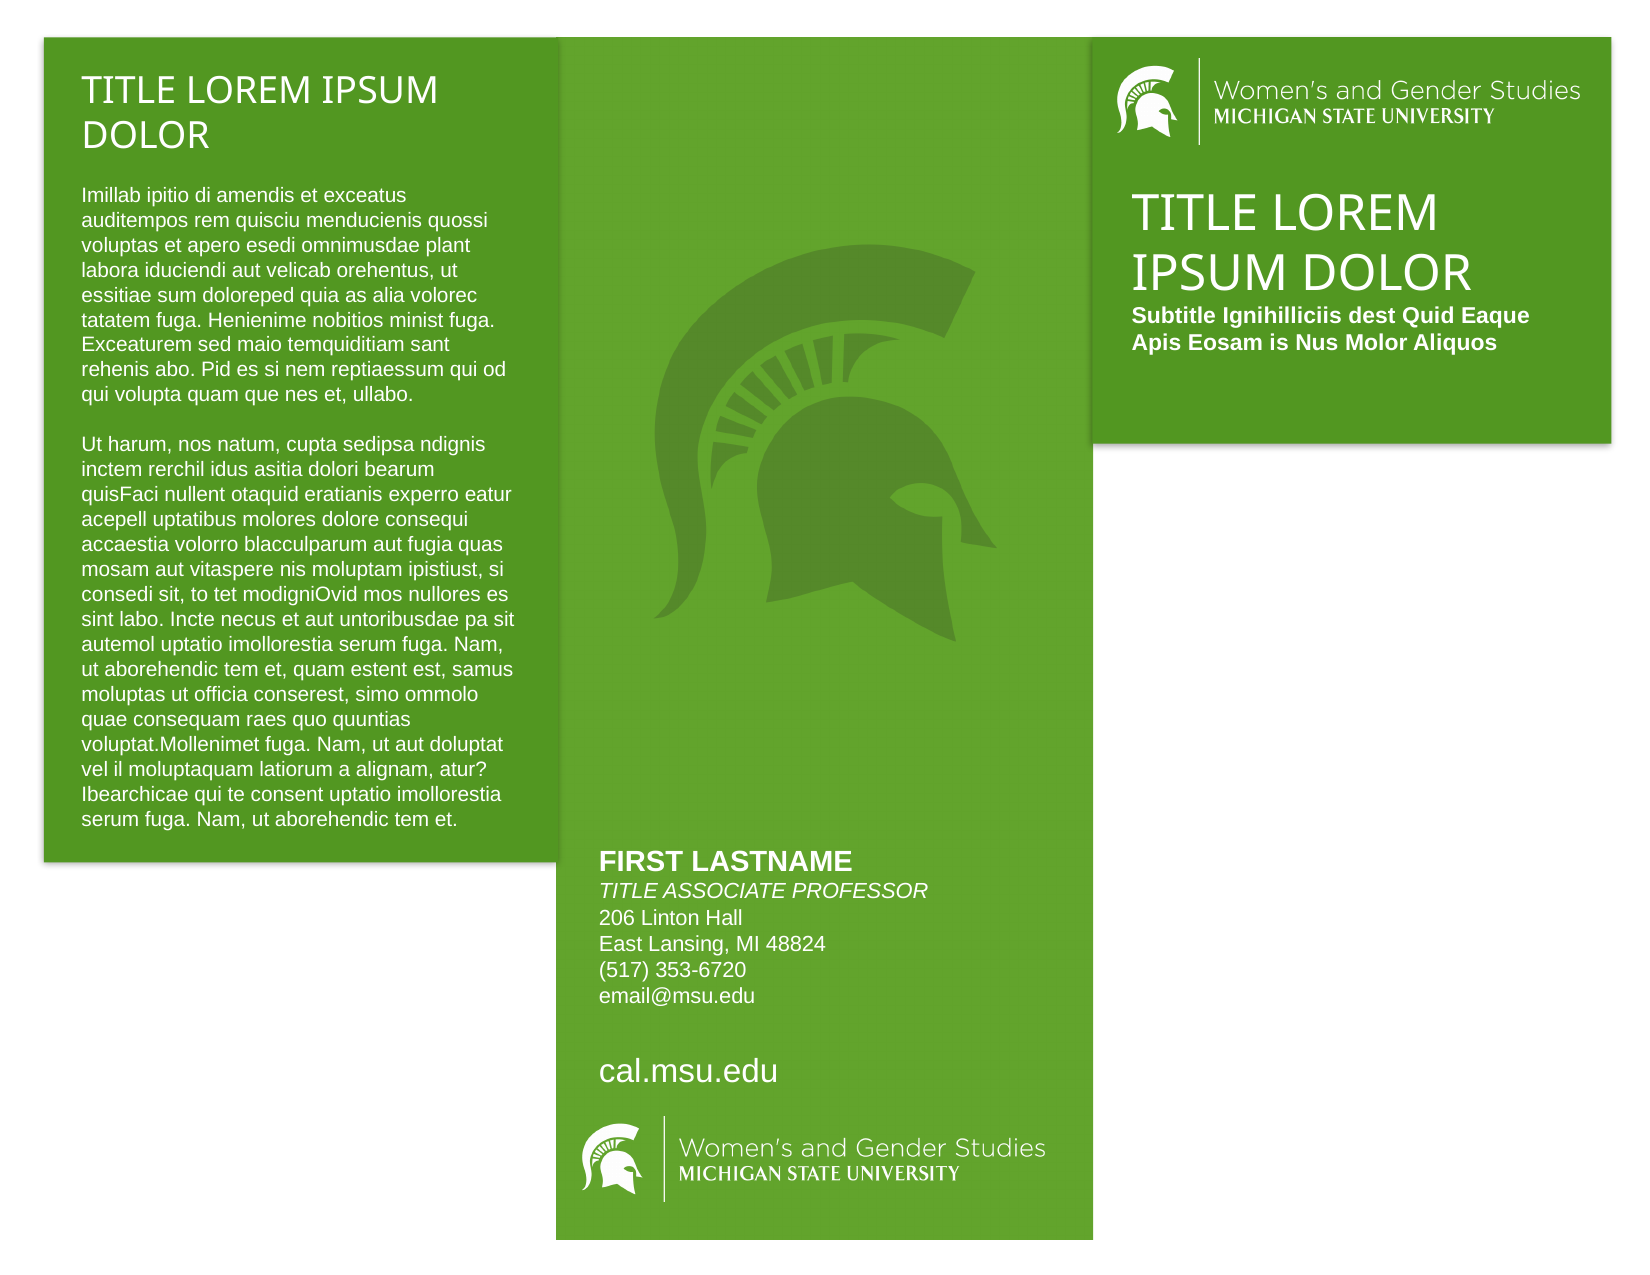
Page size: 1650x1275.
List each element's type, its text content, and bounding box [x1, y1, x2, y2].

text_box [1094, 36, 1612, 437]
picture [43, 36, 1613, 1240]
text_box TITLE LOREM IPSUM DOLOR Subtitle Ignihilliciis dest Quid Eaque Apis Eosam is Nus Molor Aliquos [1116, 172, 1586, 363]
text_box [43, 36, 554, 861]
text_box TITLE LOREM IPSUM DOLOR Imillab ipitio di amendis et exceatus auditempos rem quisciu menducienis quossi voluptas et apero esedi omnimusdae plant labora iduciendi aut velicab orehentus, ut essitiae sum doloreped quia as alia volorec tatatem fuga. Henienime nobitios minist fuga. Exceaturem sed maio temquiditiam sant rehenis abo. Pid es si nem reptiaessum qui od qui volupta quam que nes et, ullabo. Ut harum, nos natum, cupta sedipsa ndignis inctem rerchil idus asitia dolori bearum quisFaci nullent otaquid eratianis experro eatur acepell uptatibus molores dolore consequi accaestia volorro blacculparum aut fugia quas mosam aut vitaspere nis moluptam ipistiust, si consedi sit, to tet modigniOvid mos nullores es sint labo. Incte necus et aut untoribusdae pa sit autemol uptatio imollorestia serum fuga. Nam, ut aborehendic tem et, quam estent est, samus moluptas ut officia conserest, simo ommolo quae consequam raes quo quuntias voluptat.Mollenimet fuga. Nam, ut aut doluptat vel il moluptaquam latiorum a alignam, atur? Ibearchicae qui te consent uptatio imollorestia serum fuga. Nam, ut aborehendic tem et. [66, 58, 531, 839]
picture [1117, 58, 1580, 145]
